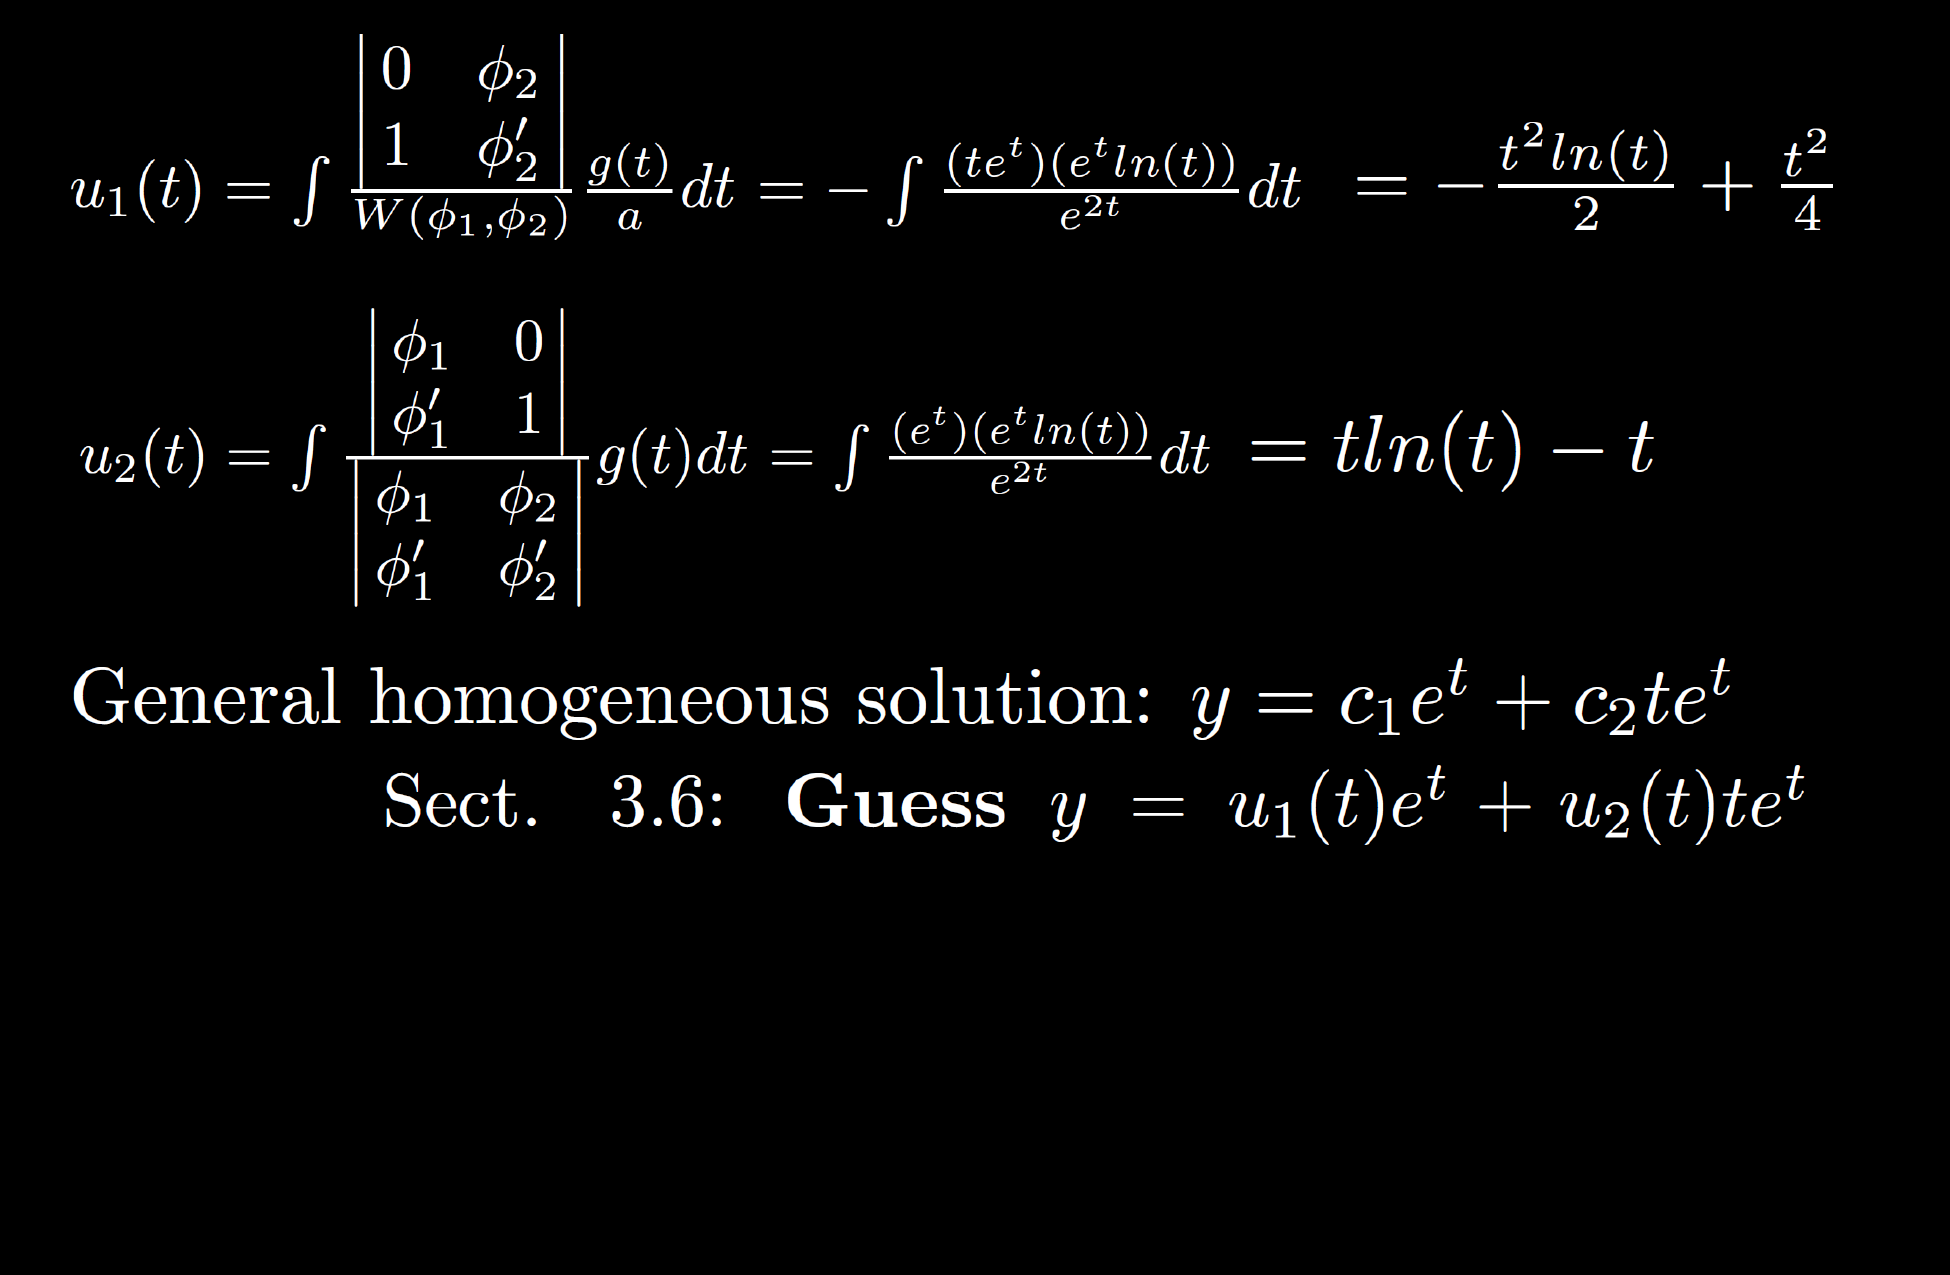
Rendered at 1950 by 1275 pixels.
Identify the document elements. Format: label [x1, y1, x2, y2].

picture [0, 641, 1849, 859]
picture [68, 292, 1705, 638]
picture [52, 34, 1867, 271]
